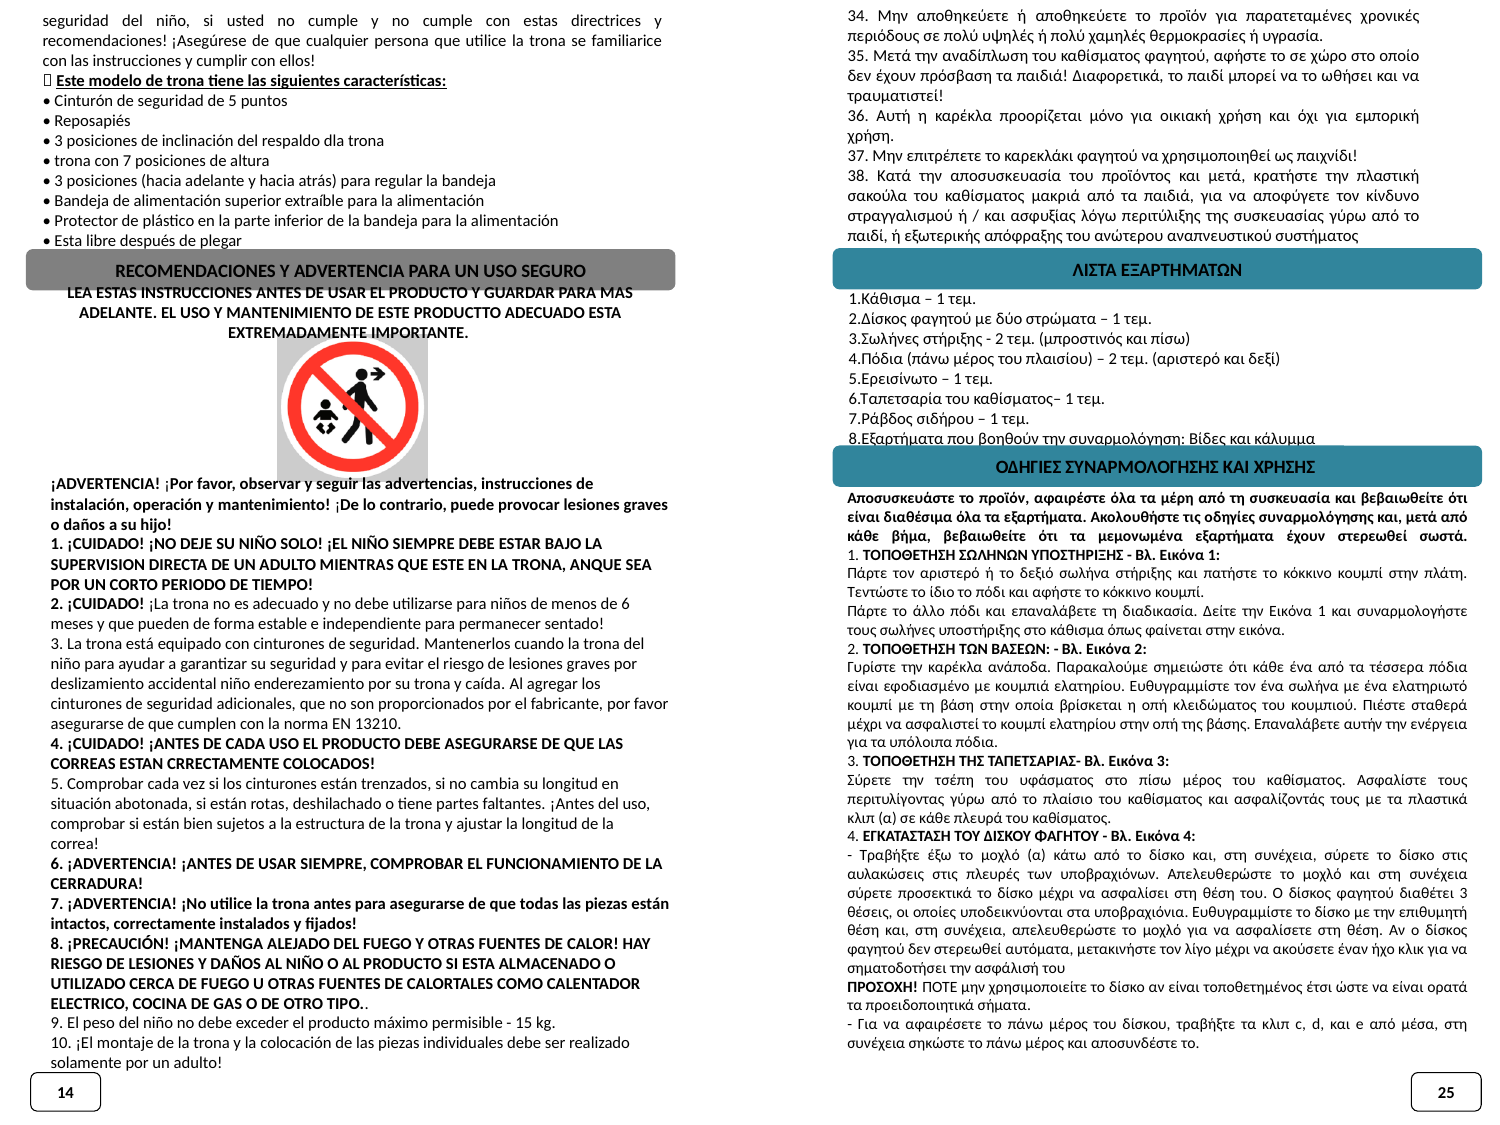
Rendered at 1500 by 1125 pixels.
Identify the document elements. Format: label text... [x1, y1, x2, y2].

picture [277, 333, 428, 483]
text_box 25 [1411, 1072, 1482, 1112]
text_box 14 [30, 1072, 101, 1112]
text_box ΟΔΗΓΙΕΣ ΣΥΝΑΡΜΟΛΟΓΗΣΗΣ ΚΑΙ ΧΡΗΣΗΣ [830, 443, 1485, 485]
text_box RECOMENDACIONES Y ADVERTENCIA PARA UN USO SEGURO [23, 249, 678, 289]
text_box LEA ESTAS INSTRUCCIONES ANTES DE USAR EL PRODUCTO Y GUARDAR PARA MAS ADELANTE. EL USO Y MANTENIMIENTO DE ESTE PRODUCTTO ADECUADO ESTA EXTREMADAMENTE IMPORTANTE. [25, 274, 676, 349]
text_box Αποσυσκευάστε το προϊόν, αφαιρέστε όλα τα μέρη από τη συσκευασία και βεβαιωθείτε ότι είναι διαθέσιμα όλα τα εξαρτήματα. Ακολουθήστε τις οδηγίες συναρμολόγησης και, μετά από κάθε βήμα, βεβαιωθείτε ότι τα μεμονωμένα εξαρτήματα έχουν στερεωθεί σωστά. 1. ΤΟΠΟΘΕΤΗΣΗ ΣΩΛΗΝΩΝ ΥΠΟΣΤΗΡΙΞΗΣ - Βλ. Εικόνα 1: Πάρτε τον αριστερό ή το δεξιό σωλήνα στήριξης και πατήστε το κόκκινο κουμπί στην πλάτη. Τεντώστε το ίδιο το πόδι και αφήστε το κόκκινο κουμπί. Πάρτε το άλλο πόδι και επαναλάβετε τη διαδικασία. Δείτε την Εικόνα 1 και συναρμολογήστε τους σωλήνες υποστήριξης στο κάθισμα όπως φαίνεται στην εικόνα. 2. ΤΟΠΟΘΕΤΗΣΗ ΤΩΝ ΒΑΣΕΩΝ: - Βλ. Εικόνα 2: Γυρίστε την καρέκλα ανάποδα. Παρακαλούμε σημειώστε ότι κάθε ένα από τα τέσσερα πόδια είναι εφοδιασμένο με κουμπιά ελατηρίου. Ευθυγραμμίστε τον ένα σωλήνα με ένα ελατηριωτό κουμπί με τη βάση στην οποία βρίσκεται η οπή κλειδώματος του κουμπιού. Πιέστε σταθερά μέχρι να ασφαλιστεί το κουμπί ελατηρίου στην οπή της βάσης. Επαναλάβετε αυτήν την ενέργεια για τα υπόλοιπα πόδια. 3. ΤΟΠΟΘΕΤΗΣΗ ΤΗΣ ΤΑΠΕΤΣΑΡΙΑΣ- Βλ. Εικόνα 3: Σύρετε την τσέπη του υφάσματος στο πίσω μέρος του καθίσματος. Ασφαλίστε τους περιτυλίγοντας γύρω από το πλαίσιο του καθίσματος και ασφαλίζοντάς τους με τα πλαστικά κλιπ (α) σε κάθε πλευρά του καθίσματος. 4. ΕΓΚΑΤΑΣΤΑΣΗ ΤΟΥ ΔΙΣΚΟΥ ΦΑΓΗΤΟΥ - Βλ. Εικόνα 4: - Τραβήξτε έξω το μοχλό (α) κάτω από το δίσκο και, στη συνέχεια, σύρετε το δίσκο στις αυλακώσεις στις πλευρές των υποβραχιόνων. Απελευθερώστε το μοχλό και στη συνέχεια σύρετε προσεκτικά το δίσκο μέχρι να ασφαλίσει στη θέση του. Ο δίσκος φαγητού διαθέτει 3 θέσεις, οι οποίες υποδεικνύονται στα υποβραχιόνια. Ευθυγραμμίστε το δίσκο με την επιθυμητή θέση και, στη συνέχεια, απελευθερώστε το μοχλό για να ασφαλίσετε στη θέση. Αν ο δίσκος φαγητού δεν στερεωθεί αυτόματα, μετακινήστε τον λίγο μέχρι να ακούσετε έναν ήχο κλικ για να σηματοδοτήσει την ασφάλισή του ΠΡΟΣΟΧΗ! ΠΟΤΕ μην χρησιμοποιείτε το δίσκο αν είναι τοποθετημένος έτσι ώστε να είναι ορατά τα προειδοποιητικά σήματα. - Για να αφαιρέσετε το πάνω μέρος του δίσκου, τραβήξτε τα κλιπ c, d, και e από μέσα, στη συνέχεια σηκώστε το πάνω μέρος και αποσυνδέστε το. [832, 480, 1483, 1078]
text_box 1.Κάθισμα – 1 τεμ. 2.Δίσκος φαγητού με δύο στρώματα – 1 τεμ. 3.Σωλήνες στήριξης - 2 τεμ. (μπροστινός και πίσω) 4.Πόδια (πάνω μέρος του πλαισίου) – 2 τεμ. (αριστερό και δεξί) 5.Ερεισίνωτο – 1 τεμ. 6.Ταπετσαρία του καθίσματος– 1 τεμ. 7.Ράβδος σιδήρου – 1 τεμ. 8.Εξαρτήματα που βοηθούν την συναρμολόγηση: Βίδες και κάλυμμα [833, 280, 1482, 445]
text_box ¡ADVERTENCIA! ¡Por favor, observar y seguir las advertencias, instrucciones de instalación, operación y mantenimiento! ¡De lo contrario, puede provocar lesiones graves o daños a su hijo! 1. ¡CUIDADO! ¡NO DEJE SU NIÑO SOLO! ¡EL NIÑO SIEMPRE DEBE ESTAR BAJO LA SUPERVISION DIRECTA DE UN ADULTO MIENTRAS QUE ESTE EN LA TRONA, ANQUE SEA POR UN CORTO PERIODO DE TIEMPO! 2. ¡CUIDADO! ¡La trona no es adecuado y no debe utilizarse para niños de menos de 6 meses y que pueden de forma estable e independiente para permanecer sentado! 3. La trona está equipado con cinturones de seguridad. Mantenerlos cuando la trona del niño para ayudar a garantizar su seguridad y para evitar el riesgo de lesiones graves por deslizamiento accidental niño enderezamiento por su trona y caída. Al agregar los cinturones de seguridad adicionales, que no son proporcionados por el fabricante, por favor asegurarse de que cumplen con la norma EN 13210. 4. ¡CUIDADO! ¡ANTES DE CADA USO EL PRODUCTO DEBE ASEGURARSE DE QUE LAS CORREAS ESTAN CRRECTAMENTE COLOCADOS! 5. Comprobar cada vez si los cinturones están trenzados, si no cambia su longitud en situación abotonada, si están rotas, deshilachado o tiene partes faltantes. ¡Antes del uso, comprobar si están bien sujetos a la estructura de la trona y ajustar la longitud de la correa! 6. ¡ADVERTENCIA! ¡ANTES DE USAR SIEMPRE, COMPROBAR EL FUNCIONAMIENTO DE LA CERRADURA! 7. ¡ADVERTENCIA! ¡No utilice la trona antes para asegurarse de que todas las piezas están intactos, correctamente instalados y fijados! 8. ¡PRECAUCIÓN! ¡MANTENGA ALEJADO DEL FUEGO Y OTRAS FUENTES DE CALOR! HAY RIESGO DE LESIONES Y DAÑOS AL NIÑO O AL PRODUCTO SI ESTA ALMACENADO O UTILIZADO CERCA DE FUEGO U OTRAS FUENTES DE CALORTALES COMO CALENTADOR ELECTRICO, COCINA DE GAS O DE OTRO TIPO.. 9. El peso del niño no debe exceder el producto máximo permisible - 15 kg. 10. ¡El montaje de la trona y la colocación de las piezas individuales debe ser realizado solamente por un adulto! [35, 466, 686, 1115]
text_box 34. Μην αποθηκεύετε ή αποθηκεύετε το προϊόν για παρατεταμένες χρονικές περιόδους σε πολύ υψηλές ή πολύ χαμηλές θερμοκρασίες ή υγρασία. 35. Μετά την αναδίπλωση του καθίσματος φαγητού, αφήστε το σε χώρο στο οποίο δεν έχουν πρόσβαση τα παιδιά! Διαφορετικά, το παιδί μπορεί να το ωθήσει και να τραυματιστεί! 36. Αυτή η καρέκλα προορίζεται μόνο για οικιακή χρήση και όχι για εμπορική χρήση. 37. Μην επιτρέπετε το καρεκλάκι φαγητού να χρησιμοποιηθεί ως παιχνίδι! 38. Κατά την αποσυσκευασία του προϊόντος και μετά, κρατήστε την πλαστική σακούλα του καθίσματος μακριά από τα παιδιά, για να αποφύγετε τον κίνδυνο στραγγαλισμού ή / και ασφυξίας λόγω περιτύλιξης της συσκευασίας γύρω από το παιδί, ή εξωτερικής απόφραξης του ανώτερου αναπνευστικού συστήματος [832, 0, 1436, 252]
text_box ΛΙΣΤΑ ΕΞΑΡΤΗΜΑΤΩΝ [830, 246, 1485, 289]
text_box seguridad del niño, si usted no cumple y no cumple con estas directrices y recomendaciones! ¡Asegúrese de que cualquier persona que utilice la trona se familiarice con las instrucciones y cumplir con ellos!  Este modelo de trona tiene las siguientes características: • Cinturón de seguridad de 5 puntos • Reposapiés • 3 posiciones de inclinación del respaldo dla trona • trona con 7 posiciones de altura • 3 posiciones (hacia adelante y hacia atrás) para regular la bandeja • Bandeja de alimentación superior extraíble para la alimentación • Protector de plástico en la parte inferior de la bandeja para la alimentación • Esta libre después de plegar [27, 2, 678, 258]
